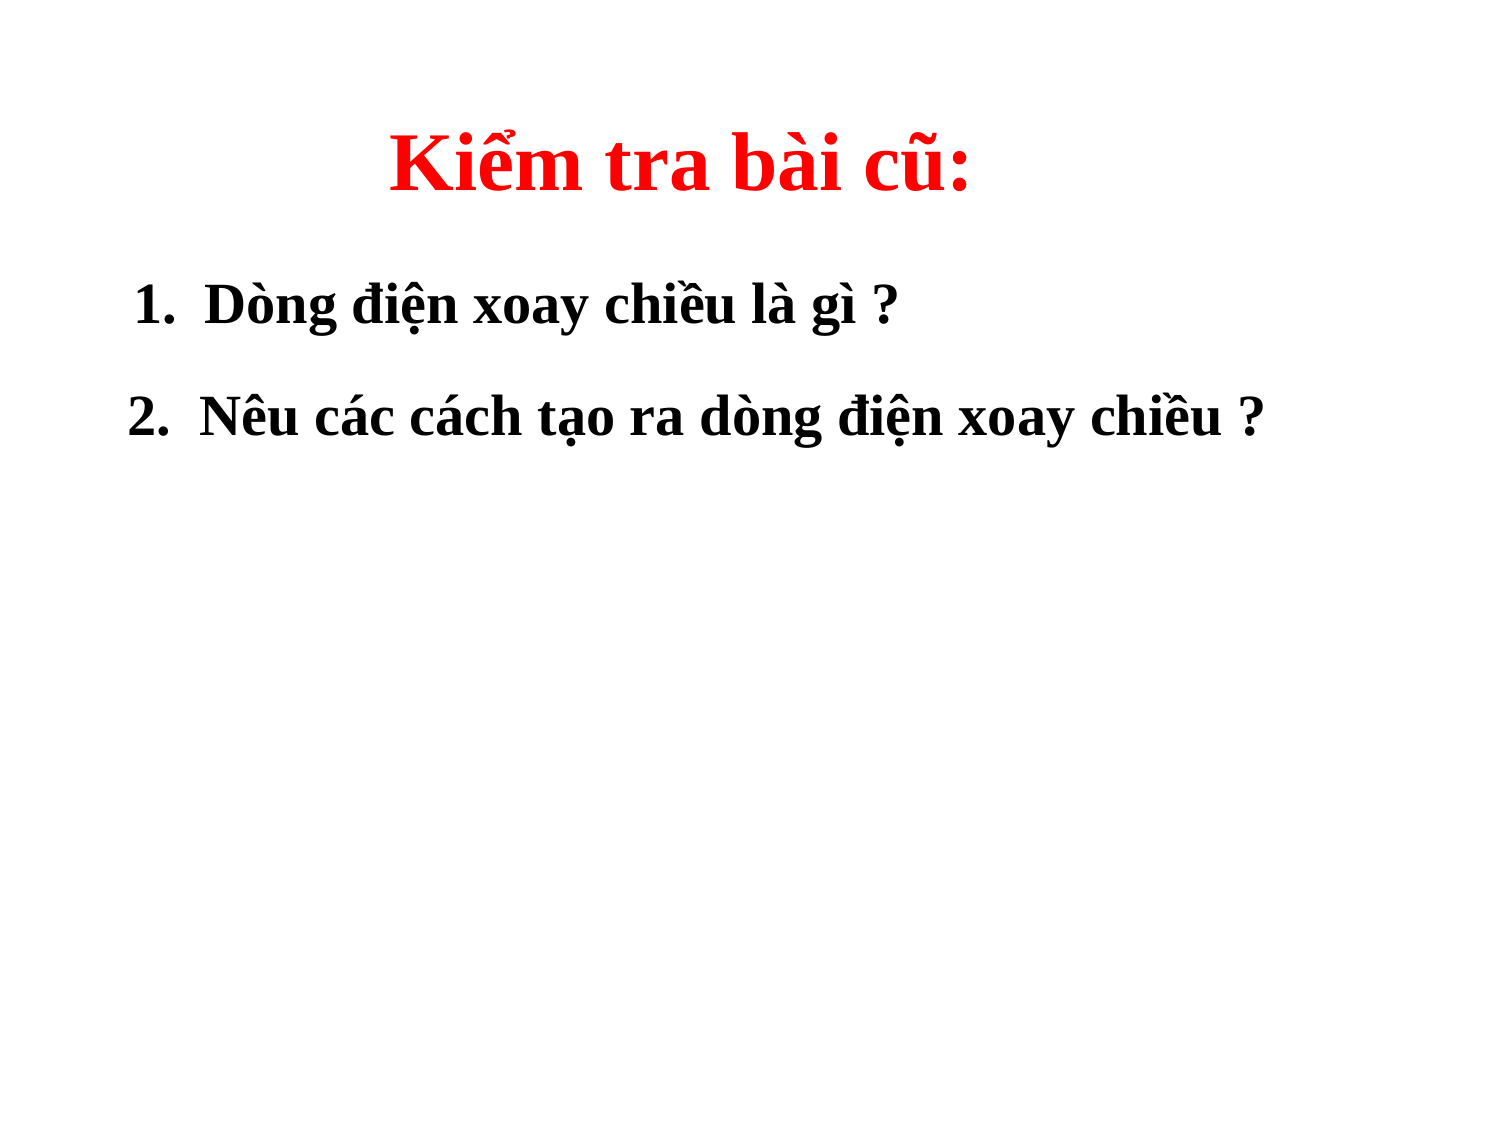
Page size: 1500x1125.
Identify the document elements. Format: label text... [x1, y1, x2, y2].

text_box 2. Nêu các cách tạo ra dòng điện xoay chiều ? [112, 350, 1288, 475]
text_box Dòng điện xoay chiều là gì ? [118, 237, 1019, 350]
text_box Kiểm tra bài cũ: [375, 99, 1088, 215]
